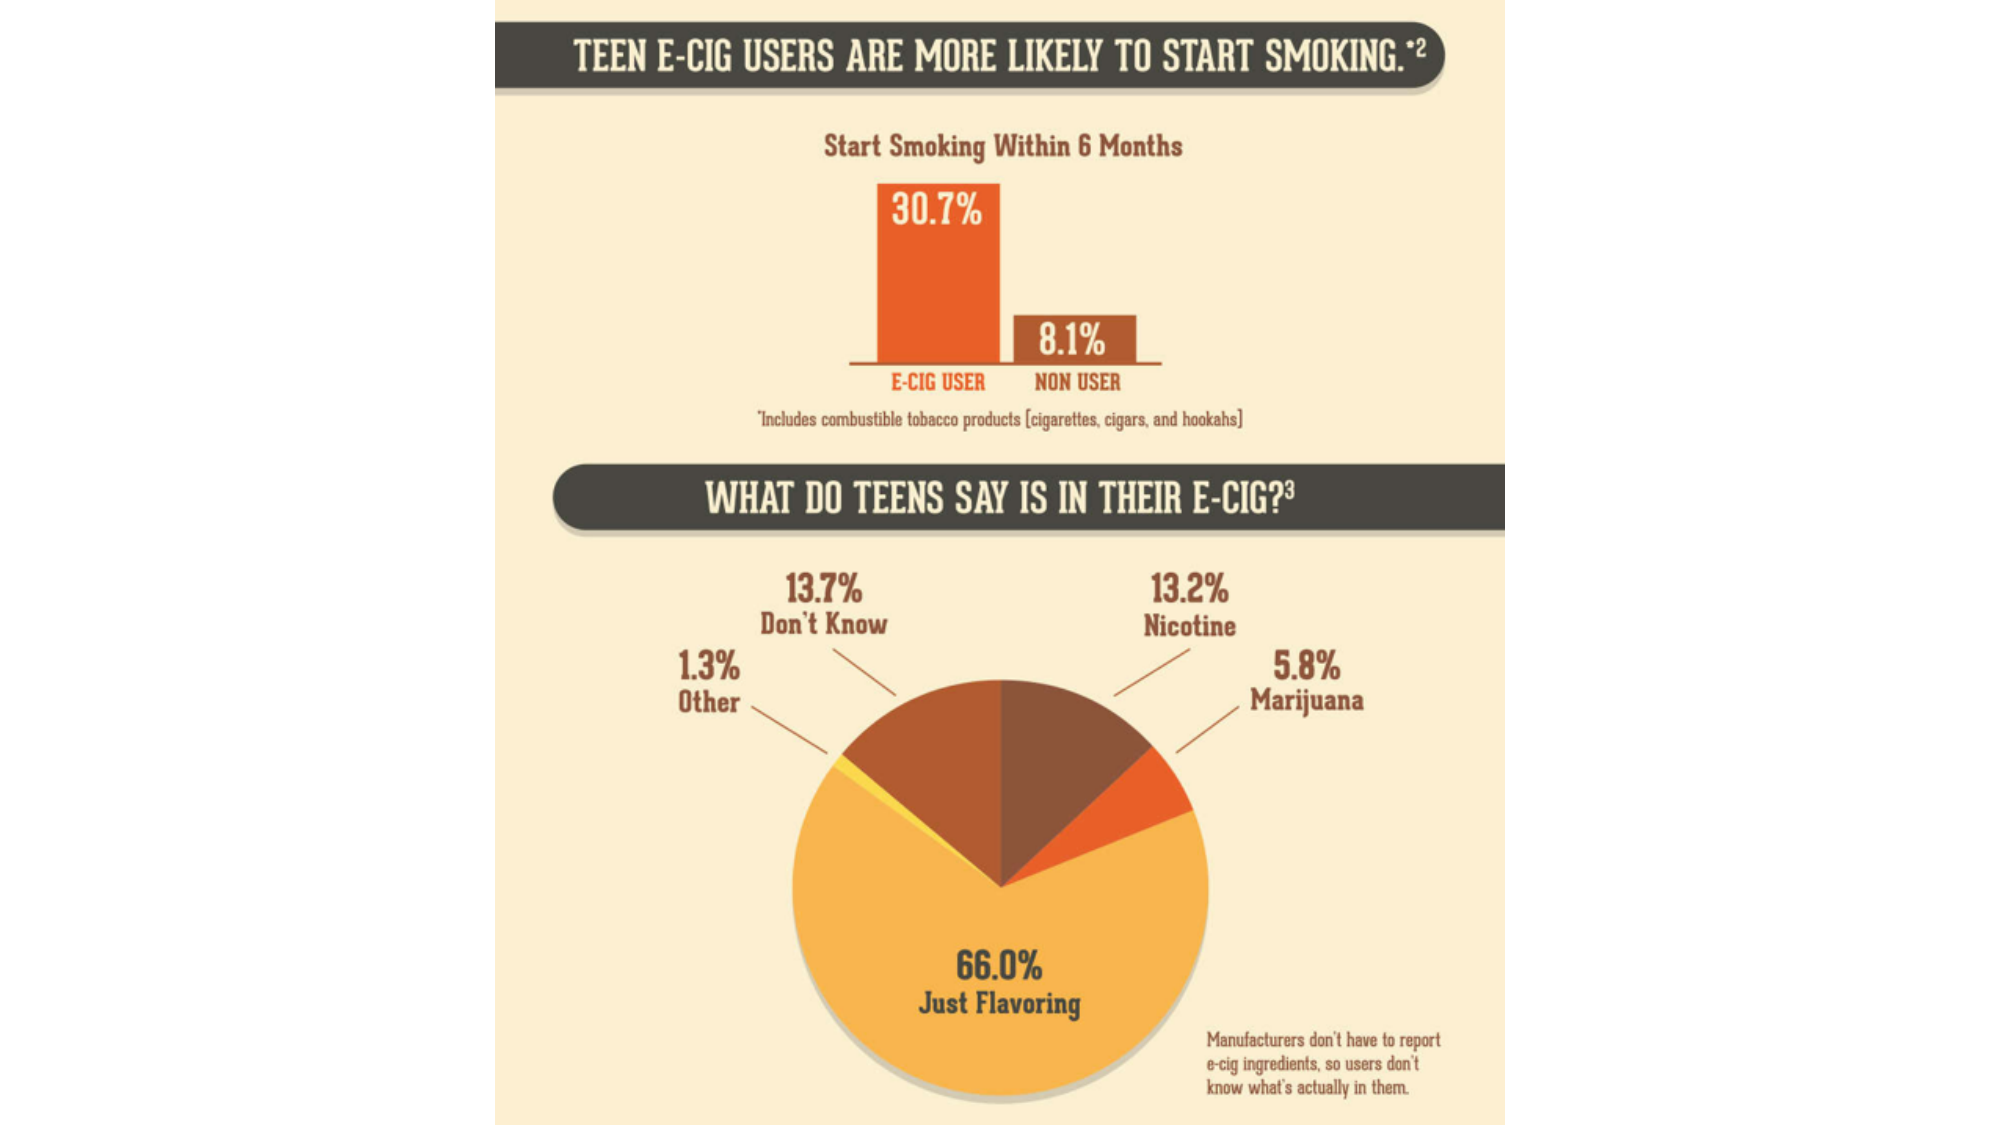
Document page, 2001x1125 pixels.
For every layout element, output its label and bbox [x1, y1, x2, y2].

picture [495, 0, 1505, 1125]
